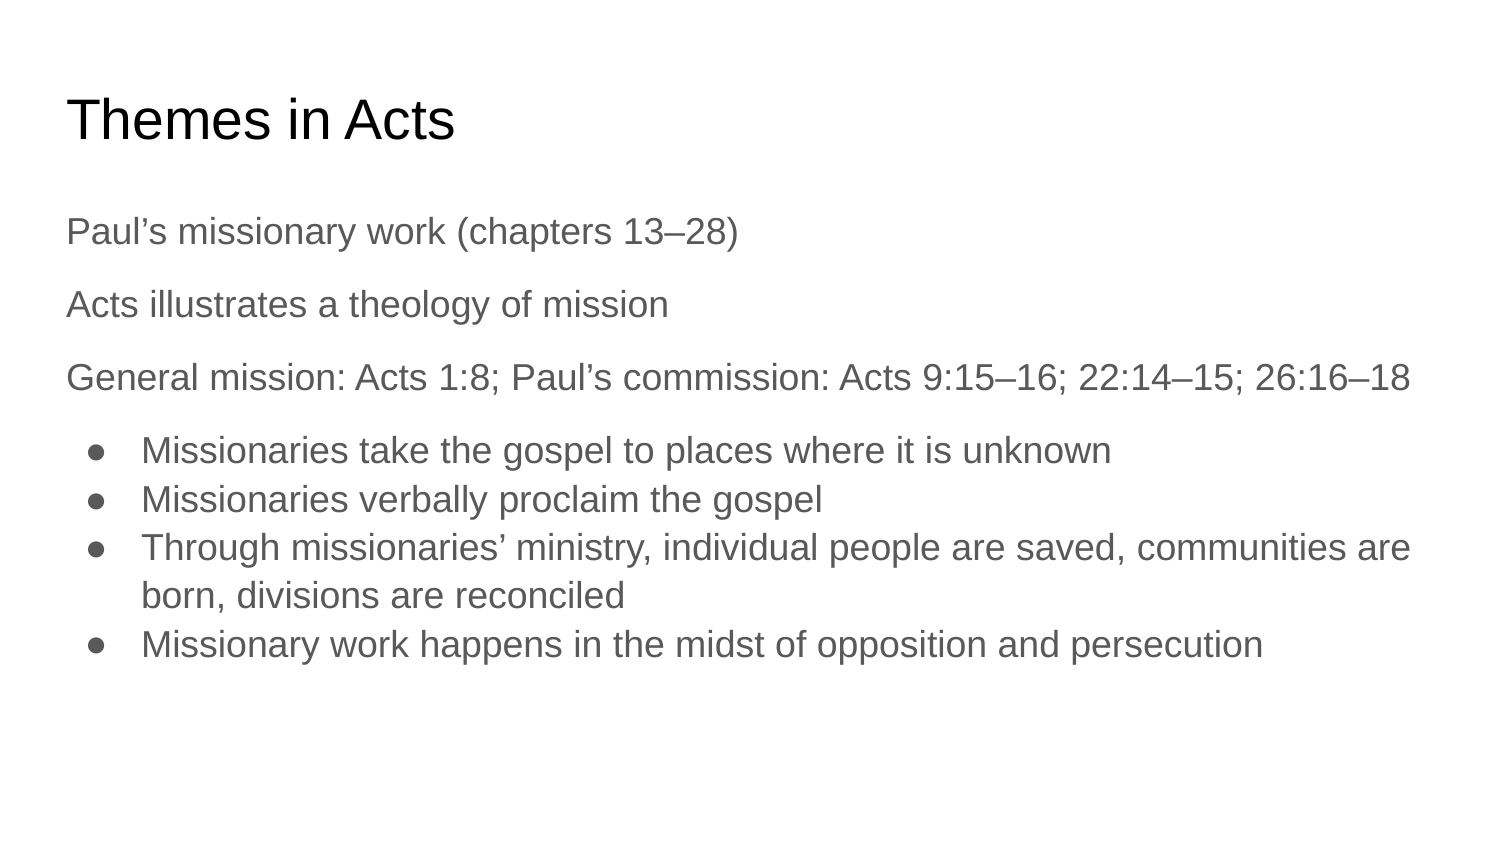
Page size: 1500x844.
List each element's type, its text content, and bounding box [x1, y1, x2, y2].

title Themes in Acts [51, 72, 1449, 167]
list Paul’s missionary work (chapters 13–28) Acts illustrates a theology of mission General mission: Acts 1:8; Paul’s commission: Acts 9:15–16; 22:14–15; 26:16–18 Missionaries take the gospel to places where it is unknown Missionaries verbally proclaim the gospel Through missionaries’ ministry, individual people are saved, communities are born, divisions are reconciled Missionary work happens in the midst of opposition and persecution [51, 189, 1449, 750]
